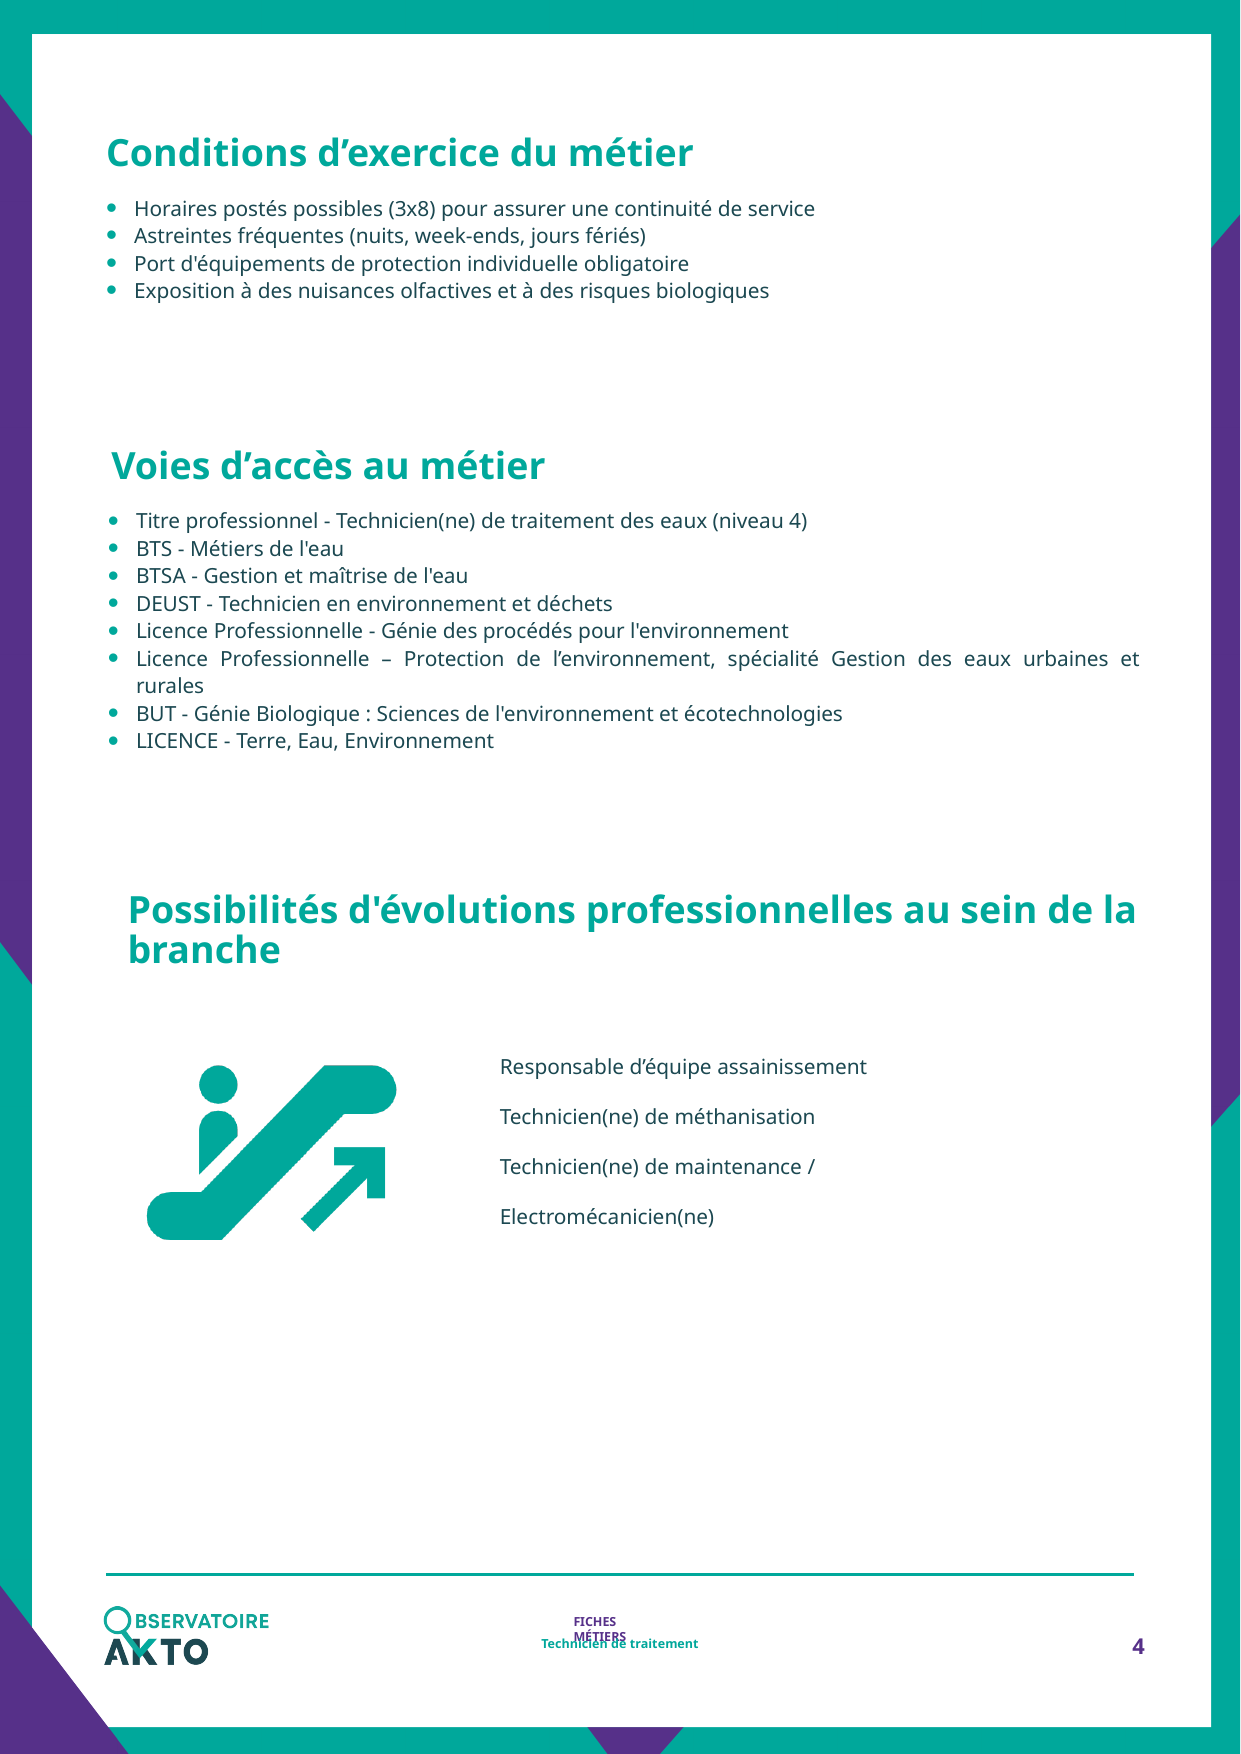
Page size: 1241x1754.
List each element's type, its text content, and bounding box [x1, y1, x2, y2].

list Horaires postés possibles (3x8) pour assurer une continuité de service Astreintes fréquentes (nuits, week-ends, jours fériés) Port d'équipements de protection individuelle obligatoire Exposition à des nuisances olfactives et à des risques biologiques [106, 192, 1138, 363]
text_box Technicien de traitement [510, 1630, 730, 1651]
text_box Responsable d’équipe assainissement Technicien(ne) de méthanisation Technicien(ne) de maintenance / Electromécanicien(ne) [499, 1028, 1020, 1297]
list Voies d’accès au métier [111, 447, 1144, 488]
text_box Possibilités d'évolutions professionnelles au sein de la branche [127, 931, 1160, 972]
picture [0, 0, 1241, 1754]
slide_number 4 [880, 1625, 1160, 1656]
list Titre professionnel - Technicien(ne) de traitement des eaux (niveau 4) BTS - Métiers de l'eau BTSA - Gestion et maîtrise de l'eau DEUST - Technicien en environnement et déchets Licence Professionnelle - Génie des procédés pour l'environnement Licence Professionnelle – Protection de l’environnement, spécialité Gestion des eaux urbaines et rurales BUT - Génie Biologique : Sciences de l'environnement et écotechnologies LICENCE - Terre, Eau, Environnement [107, 505, 1140, 613]
list Conditions d’exercice du métier [106, 134, 1138, 175]
